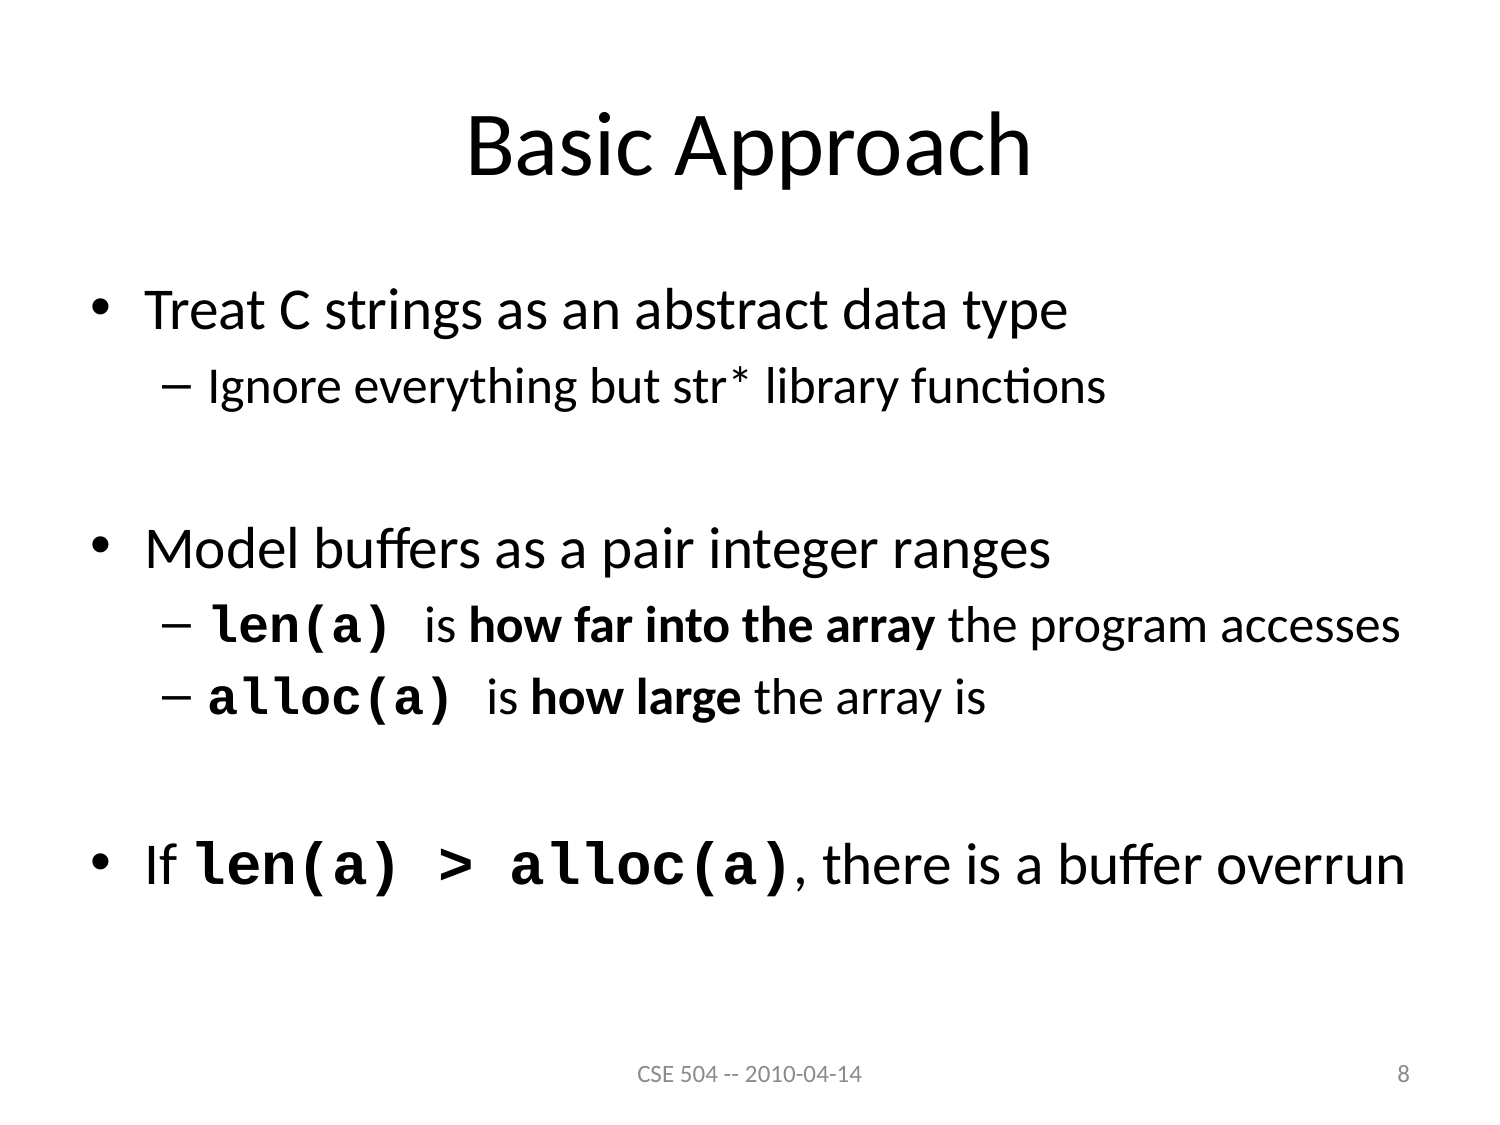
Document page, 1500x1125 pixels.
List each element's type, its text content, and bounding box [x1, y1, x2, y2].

title Basic Approach [75, 45, 1425, 233]
slide_number 7 [1074, 1042, 1425, 1103]
list Treat C strings as an abstract data type Ignore everything but str* library functions Model buffers as a pair integer ranges len(a) is how far into the array the program accesses alloc(a) is how large the array is If len(a) > alloc(a), there is a buffer overrun [75, 262, 1425, 1005]
footer CSE 504 -- 2010-04-14 [512, 1042, 988, 1103]
